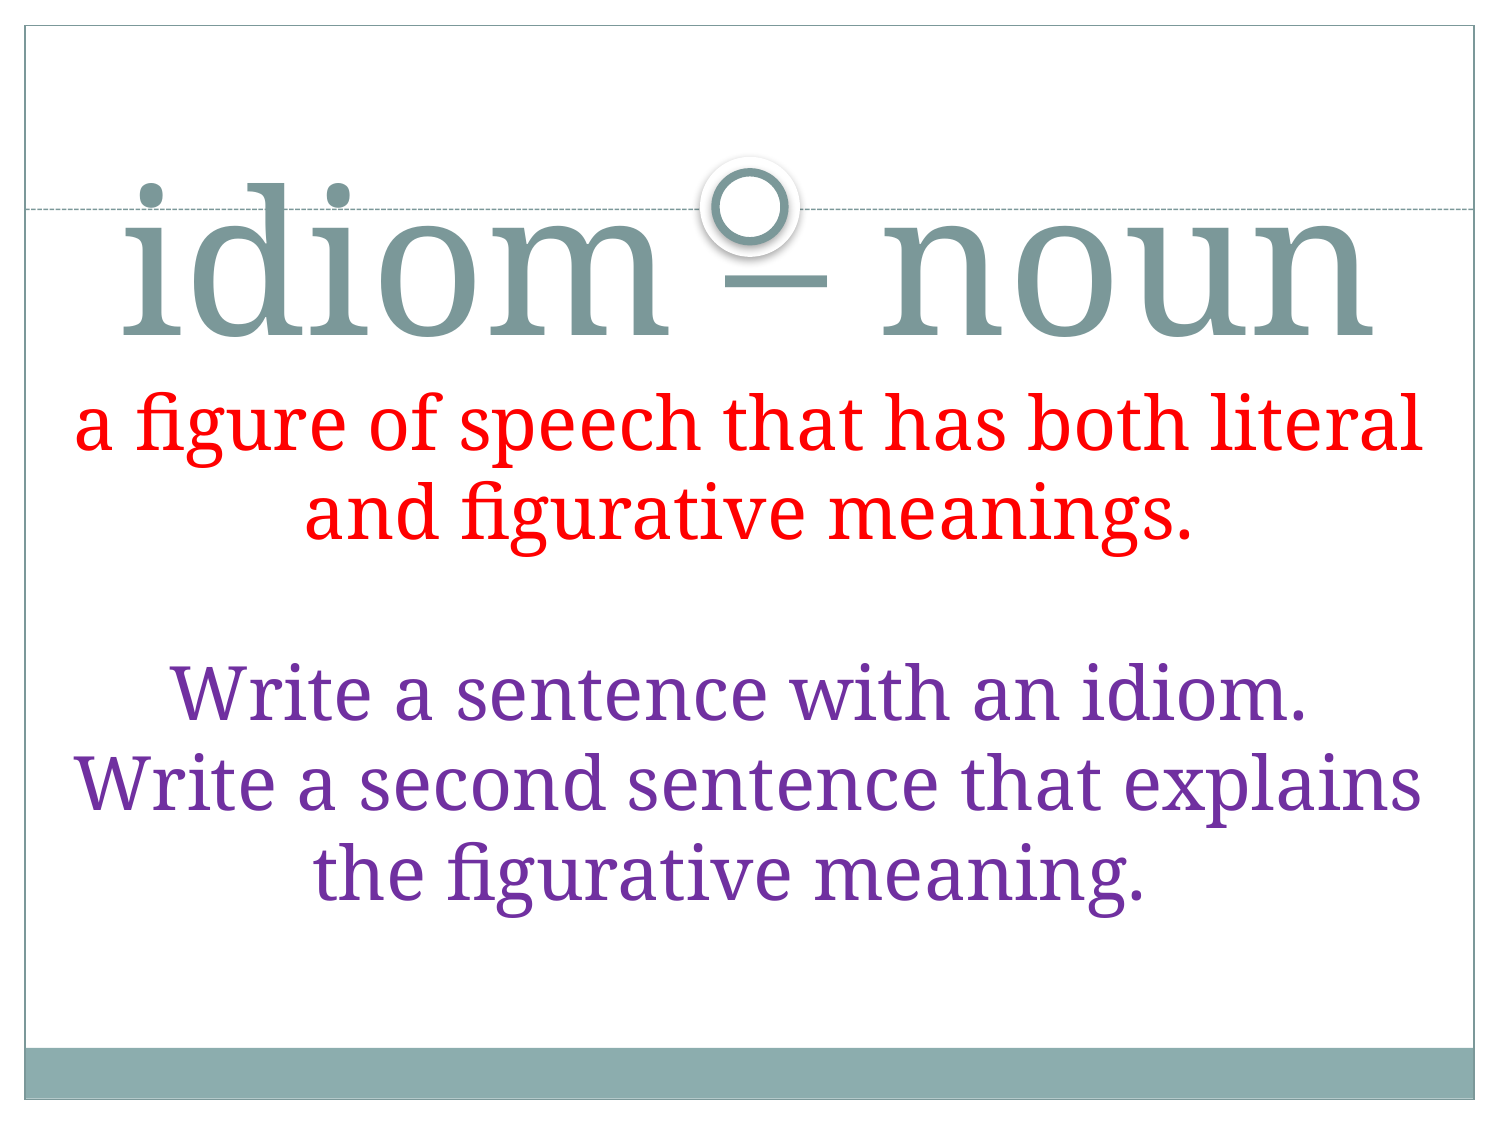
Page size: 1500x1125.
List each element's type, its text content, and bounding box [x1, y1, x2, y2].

title idiom – noun a figure of speech that has both literal and figurative meanings. Write a sentence with an idiom. Write a second sentence that explains the figurative meaning. [49, 37, 1450, 1013]
